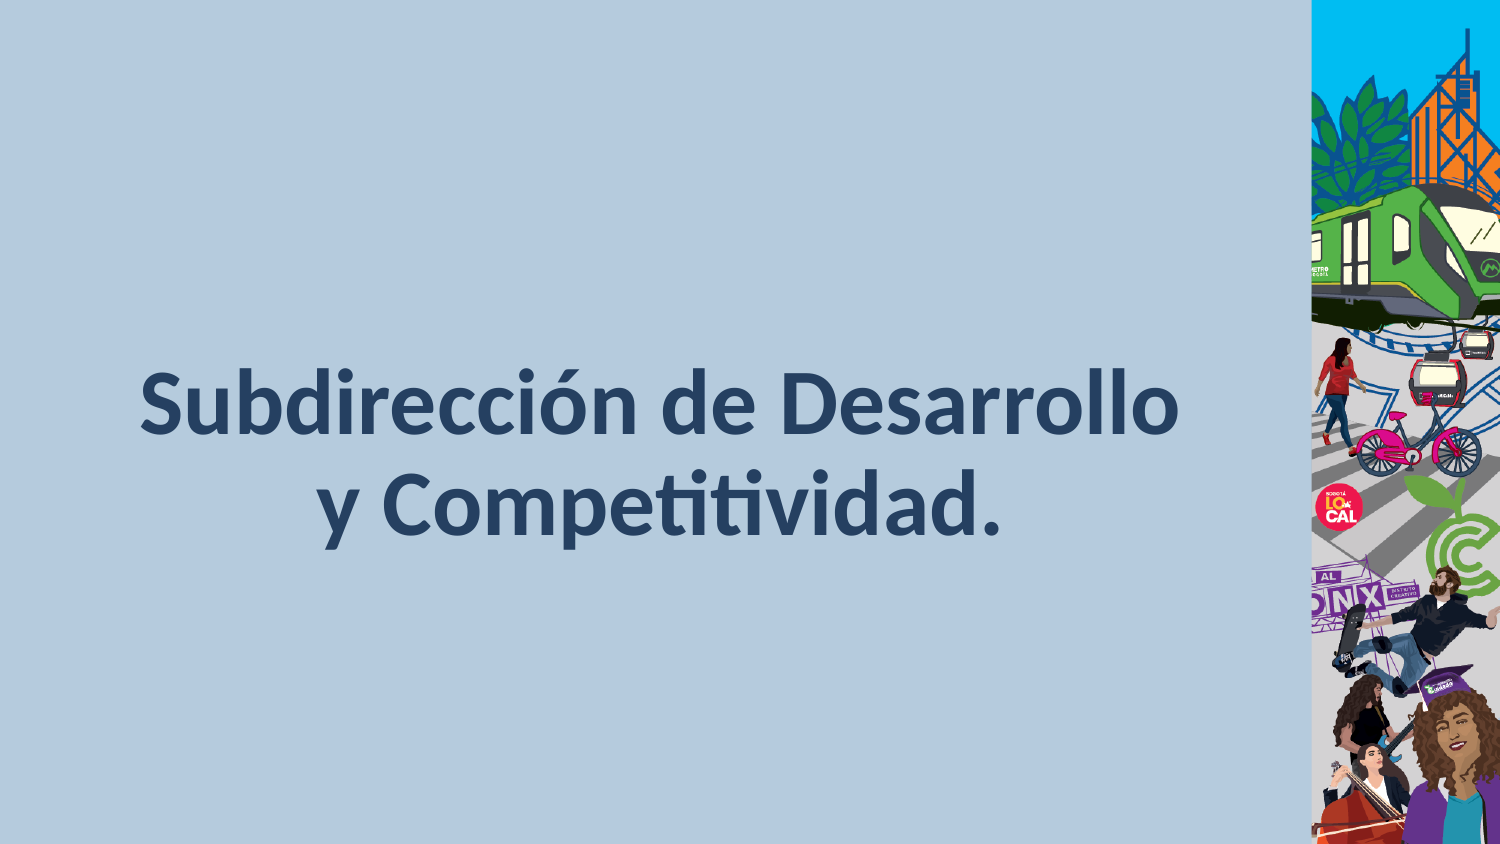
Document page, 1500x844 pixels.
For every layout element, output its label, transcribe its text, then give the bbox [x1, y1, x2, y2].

title Subdirección de Desarrollo y Competitividad. [126, 184, 1196, 562]
picture [0, 0, 1500, 844]
